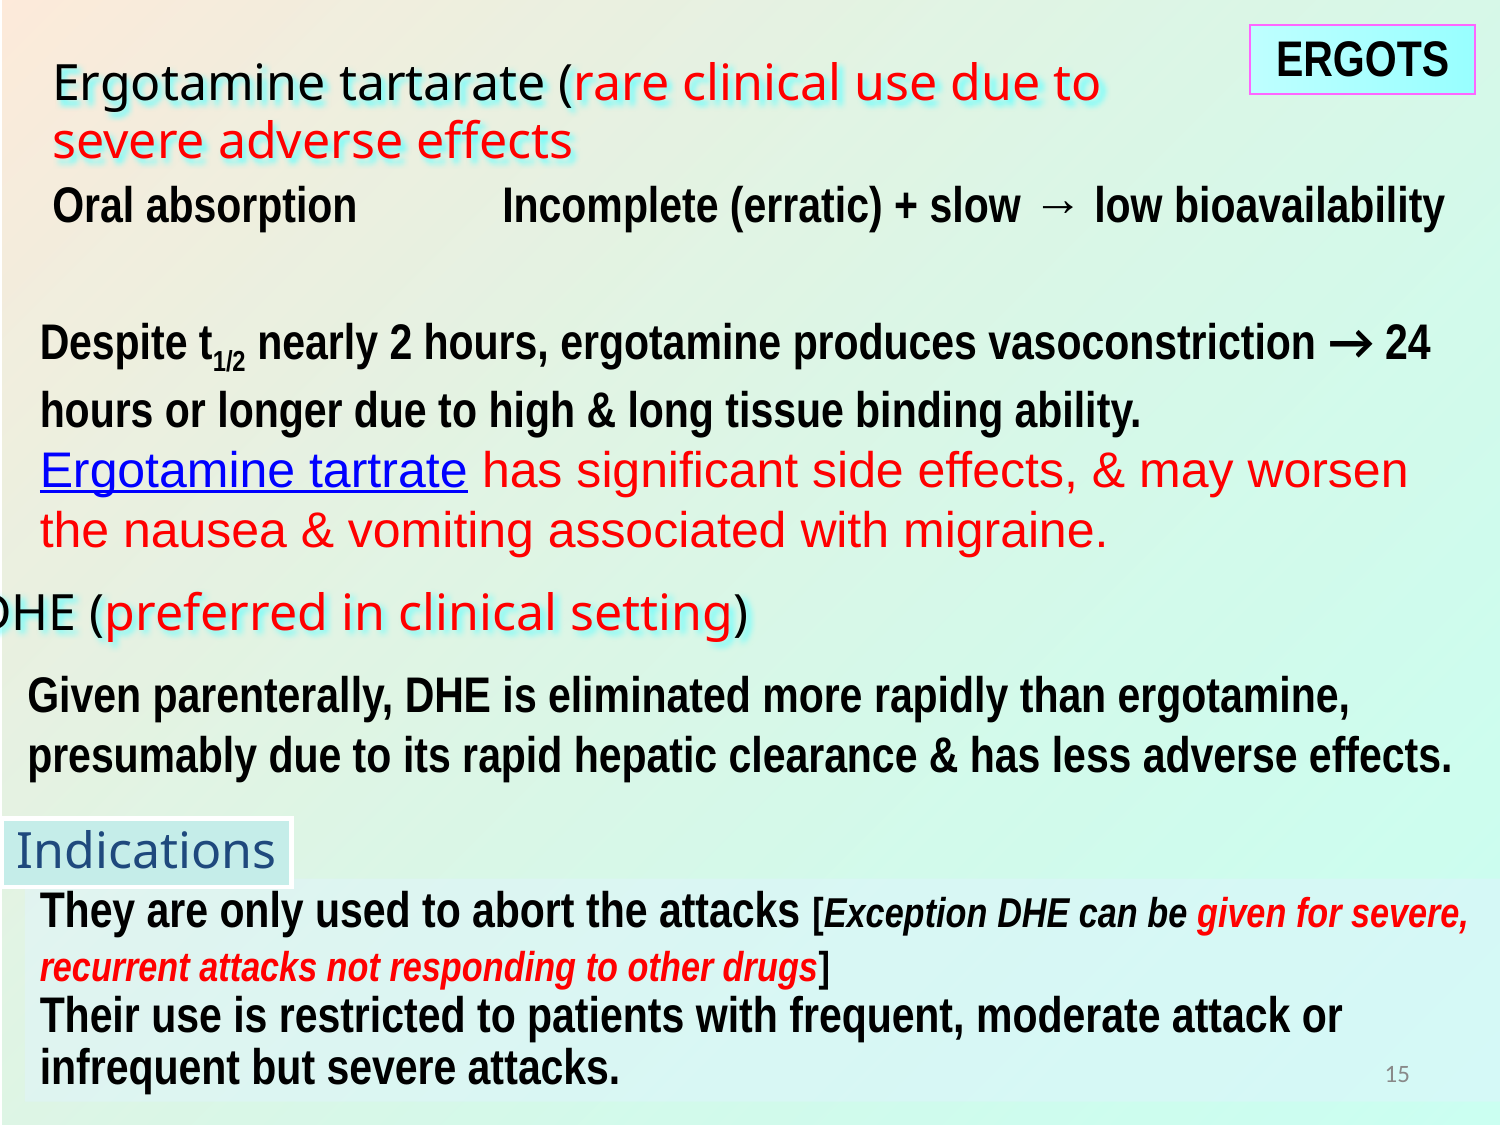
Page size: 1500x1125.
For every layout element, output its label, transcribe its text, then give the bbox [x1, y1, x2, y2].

text_box DHE (preferred in clinical setting) [0, 580, 764, 649]
text_box Oral absorption Incomplete (erratic) + slow → low bioavailability [37, 121, 1475, 293]
text_box [0, 0, 1500, 1125]
text_box Indications [2, 818, 292, 887]
text_box ERGOTS [1249, 24, 1475, 94]
text_box Given parenterally, DHE is eliminated more rapidly than ergotamine, presumably due to its rapid hepatic clearance & has less adverse effects. [12, 654, 1475, 790]
text_box They are only used to abort the attacks [Exception DHE can be given for severe, recurrent attacks not responding to other drugs] Their use is restricted to patients with frequent, moderate attack or infrequent but severe attacks. [24, 878, 1500, 1102]
text_box Ergotamine tartarate (rare clinical use due to severe adverse effects [37, 49, 1189, 121]
slide_number 15 [1074, 1042, 1425, 1103]
text_box Despite t1/2 nearly 2 hours, ergotamine produces vasoconstriction → 24 hours or longer due to high & long tissue binding ability. Ergotamine tartrate has significant side effects, & may worsen the nausea & vomiting associated with migraine. [24, 301, 1475, 565]
